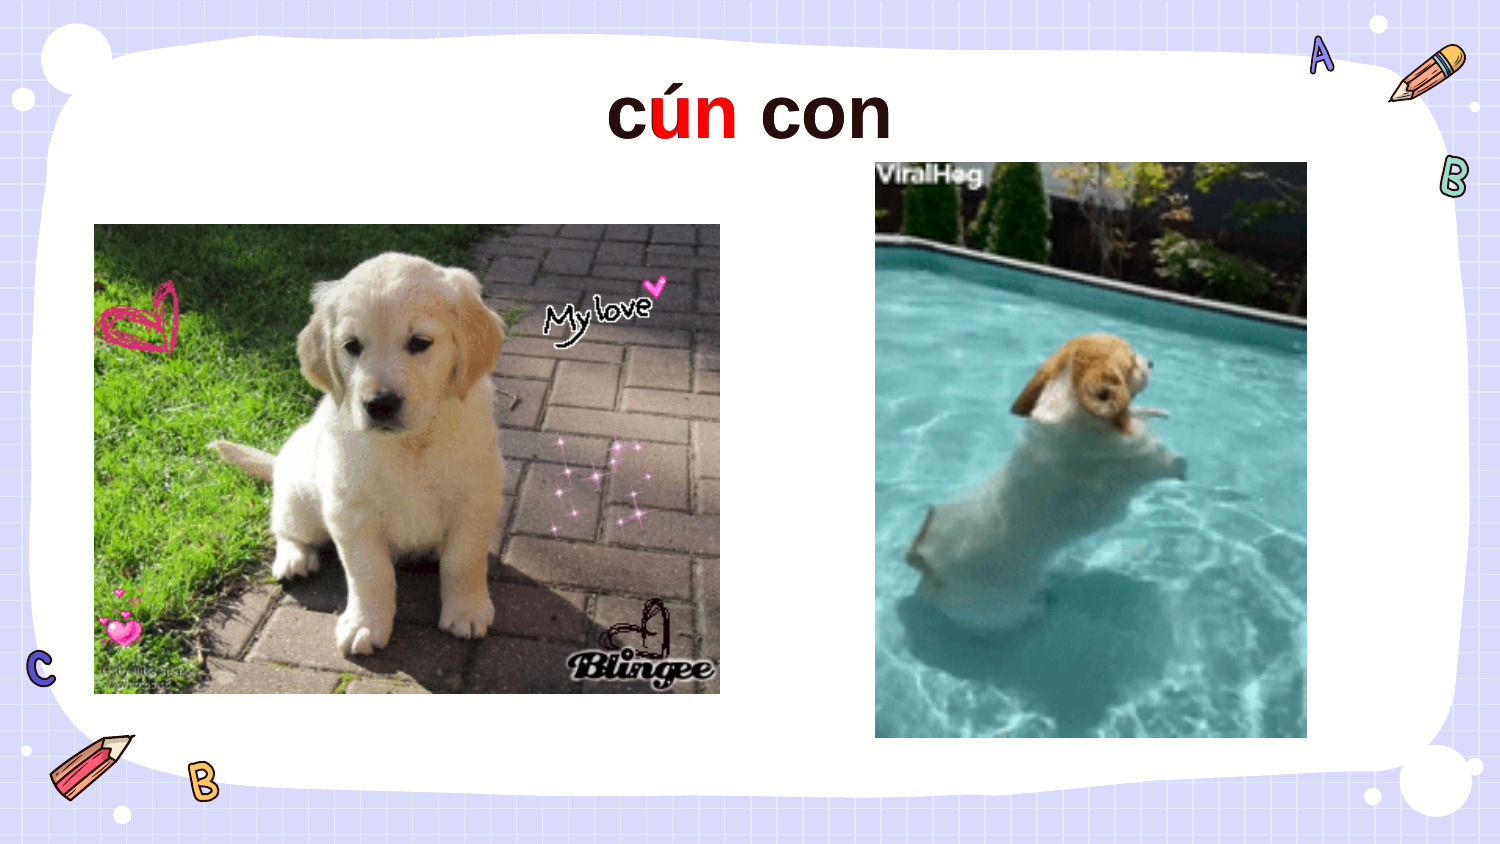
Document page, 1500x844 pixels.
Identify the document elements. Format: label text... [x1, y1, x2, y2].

picture [875, 162, 1308, 738]
picture [94, 224, 721, 694]
text_box cun con [505, 56, 995, 161]
